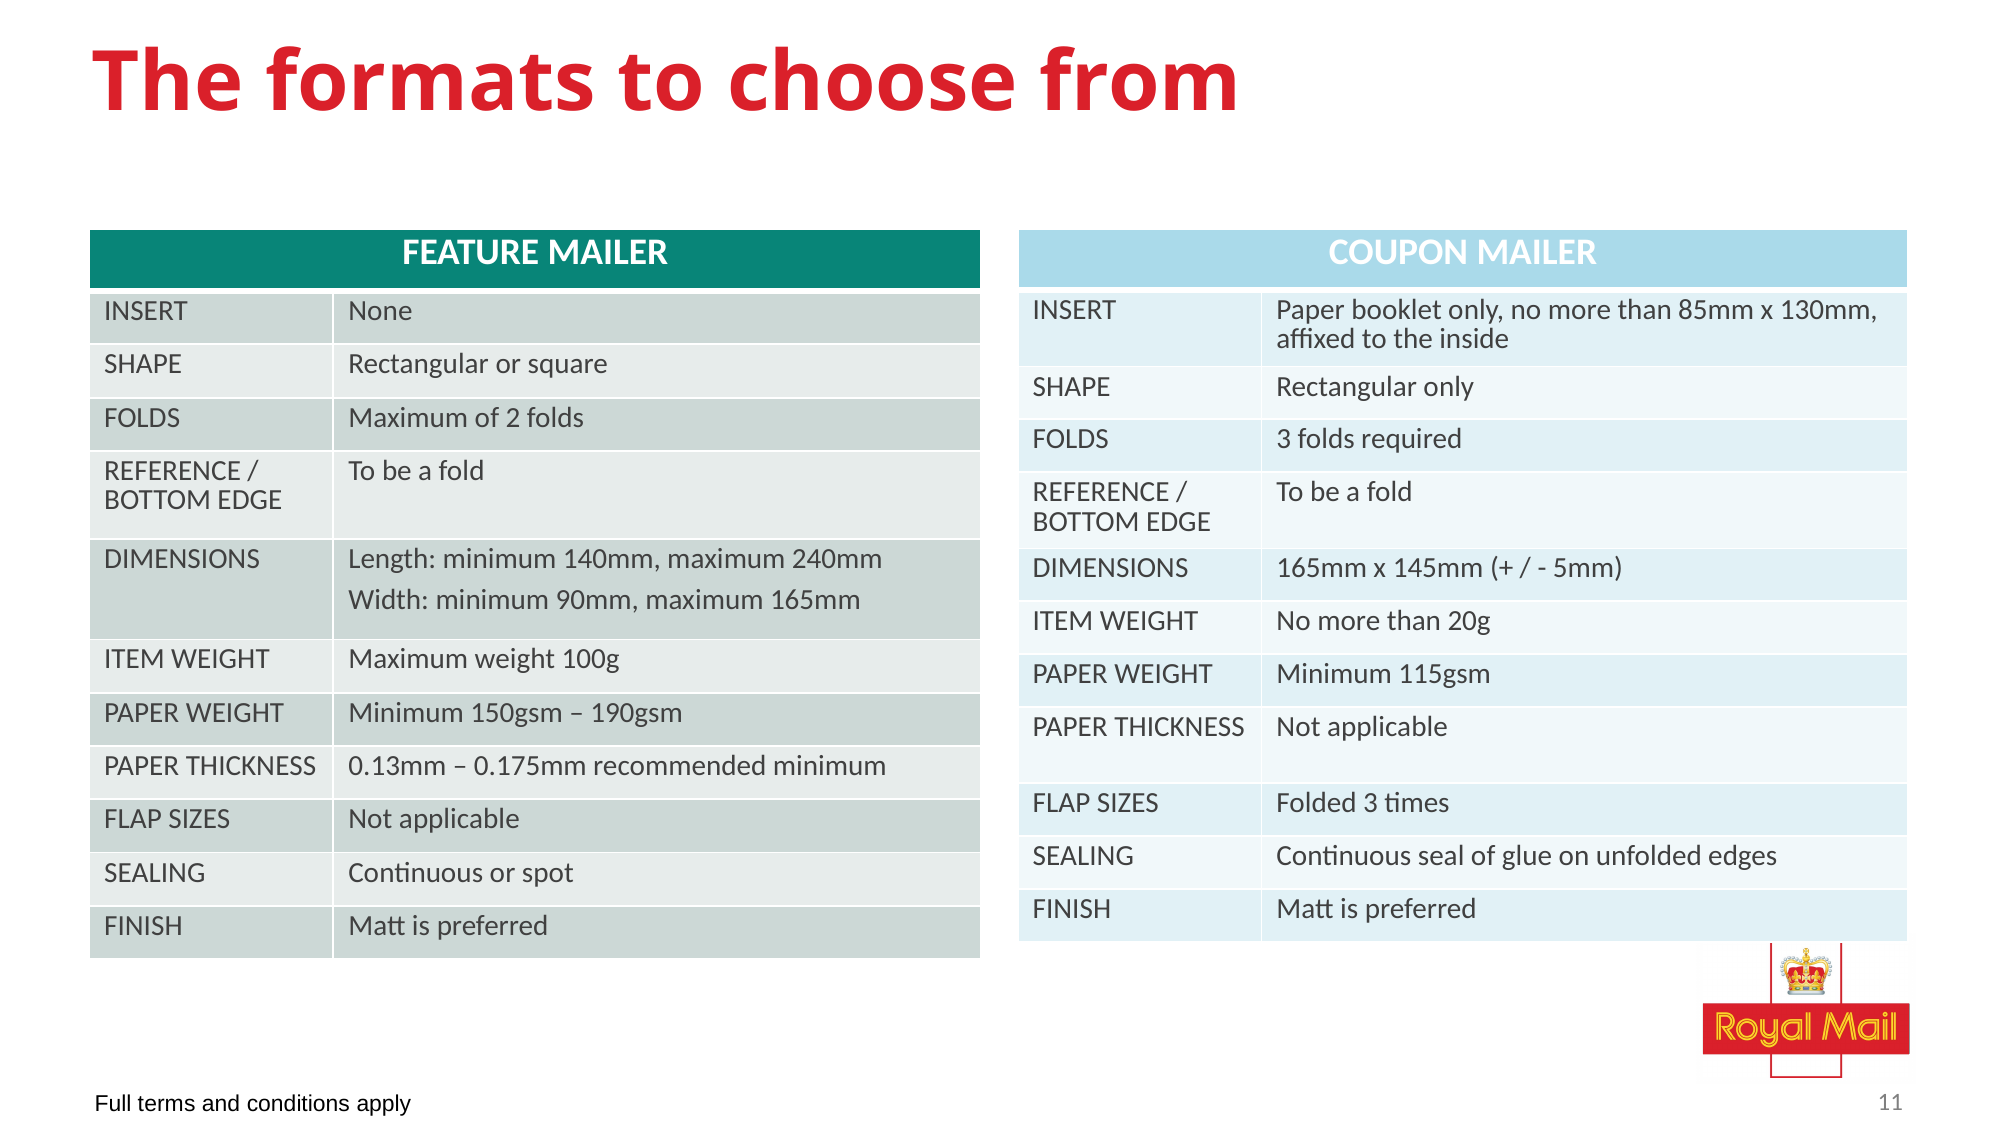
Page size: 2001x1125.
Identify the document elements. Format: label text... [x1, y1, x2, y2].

table_cell FINISH [1019, 890, 1261, 941]
table_cell Folded 3 times [1262, 784, 1907, 835]
table_cell INSERT [1019, 293, 1261, 366]
table_cell REFERENCE / BOTTOM EDGE [1019, 473, 1261, 548]
table_cell ITEM WEIGHT [90, 640, 332, 692]
table_cell FLAP SIZES [1019, 784, 1261, 835]
table_cell ITEM WEIGHT [1019, 602, 1261, 653]
table_cell FLAP SIZES [90, 800, 332, 852]
table_cell Minimum 150gsm – 190gsm [334, 694, 980, 745]
table_cell INSERT [90, 294, 332, 343]
table_cell Maximum of 2 folds [334, 399, 980, 450]
table_cell Paper booklet only, no more than 85mm x 130mm, affixed to the inside [1262, 293, 1907, 366]
table_cell DIMENSIONS [90, 540, 332, 639]
table_cell No more than 20g [1262, 602, 1907, 653]
table_cell Maximum weight 100g [334, 640, 980, 692]
table_cell Length: minimum 140mm, maximum 240mm Width: minimum 90mm, maximum 165mm [334, 540, 980, 639]
table_cell REFERENCE / BOTTOM EDGE [90, 452, 332, 538]
table_cell FOLDS [1019, 420, 1261, 471]
table_cell SHAPE [1019, 367, 1261, 418]
table_cell Matt is preferred [1262, 890, 1907, 941]
table_cell Matt is preferred [334, 907, 980, 958]
table_cell 3 folds required [1262, 420, 1907, 471]
text_box Full terms and conditions apply [79, 1081, 427, 1124]
table_cell 0.13mm – 0.175mm recommended minimum [334, 747, 980, 798]
table_cell SEALING [90, 853, 332, 905]
table_cell FINISH [90, 907, 332, 958]
table_cell Not applicable [334, 800, 980, 852]
table_cell 165mm x 145mm (+ / - 5mm) [1262, 549, 1907, 600]
table_cell PAPER WEIGHT [90, 694, 332, 745]
table_cell None [334, 294, 980, 343]
table_cell PAPER THICKNESS [1019, 708, 1261, 782]
table_cell Minimum 115gsm [1262, 655, 1907, 706]
picture [1696, 933, 1916, 1084]
table_cell Rectangular or square [334, 345, 980, 397]
table_cell FOLDS [90, 399, 332, 450]
table_cell To be a fold [334, 452, 980, 538]
table_cell Continuous or spot [334, 853, 980, 905]
table_cell PAPER THICKNESS [90, 747, 332, 798]
table_cell Continuous seal of glue on unfolded edges [1262, 837, 1907, 888]
slide_number 11 [1877, 1085, 2000, 1125]
table_cell DIMENSIONS [1019, 549, 1261, 600]
table_cell PAPER WEIGHT [1019, 655, 1261, 706]
table_header FEATURE MAILER [90, 230, 980, 288]
table_cell To be a fold [1262, 473, 1907, 548]
table_cell Not applicable [1262, 708, 1907, 782]
title The formats to choose from [91, 46, 1909, 209]
table_cell Rectangular only [1262, 367, 1907, 418]
table_header COUPON MAILER [1019, 230, 1907, 287]
table_cell SEALING [1019, 837, 1261, 888]
table_cell SHAPE [90, 345, 332, 397]
